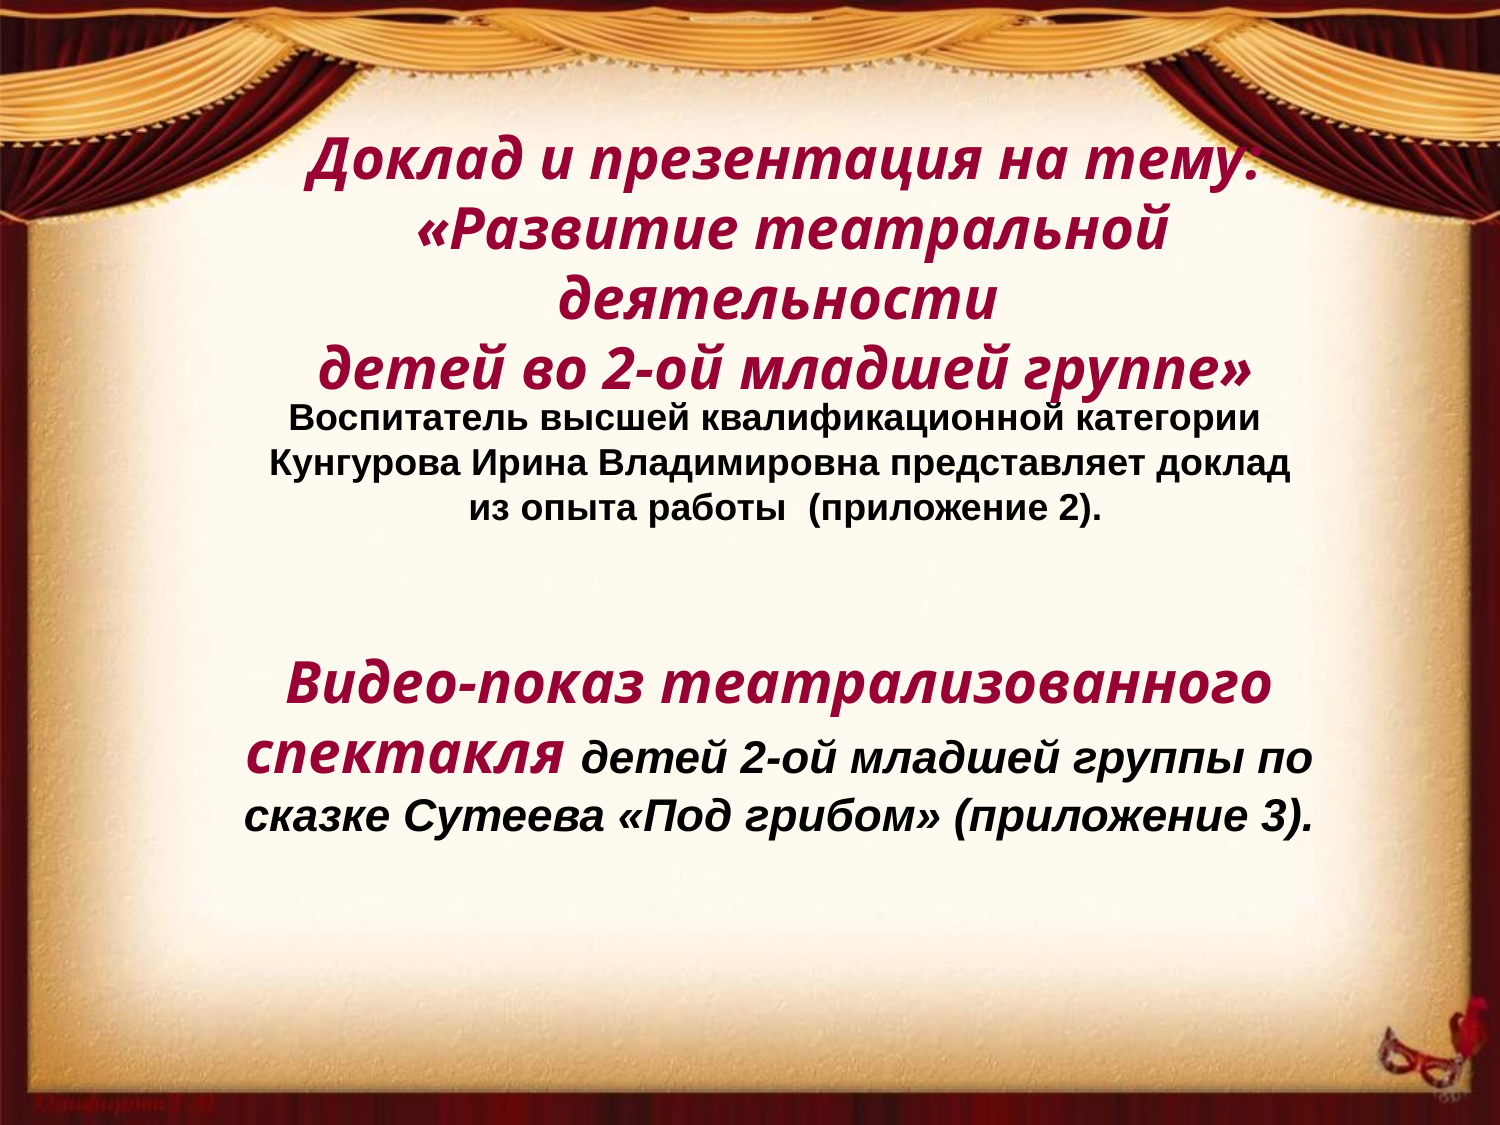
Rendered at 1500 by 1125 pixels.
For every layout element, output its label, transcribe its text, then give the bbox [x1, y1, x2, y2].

text_box Воспитатель высшей квалификационной категории Кунгурова Ирина Владимировна представляет доклад из опыта работы (приложение 2). [100, 385, 1471, 536]
text_box Доклад и презентация на тему: «Развитие театральной деятельности детей во 2-ой младшей группе» [183, 113, 1388, 244]
text_box Видео-показ театрализованного спектакля детей 2-ой младшей группы по сказке Сутеева «Под грибом» (приложение 3). [159, 637, 1400, 848]
text_box [159, 160, 1365, 291]
picture [0, 0, 1500, 1125]
